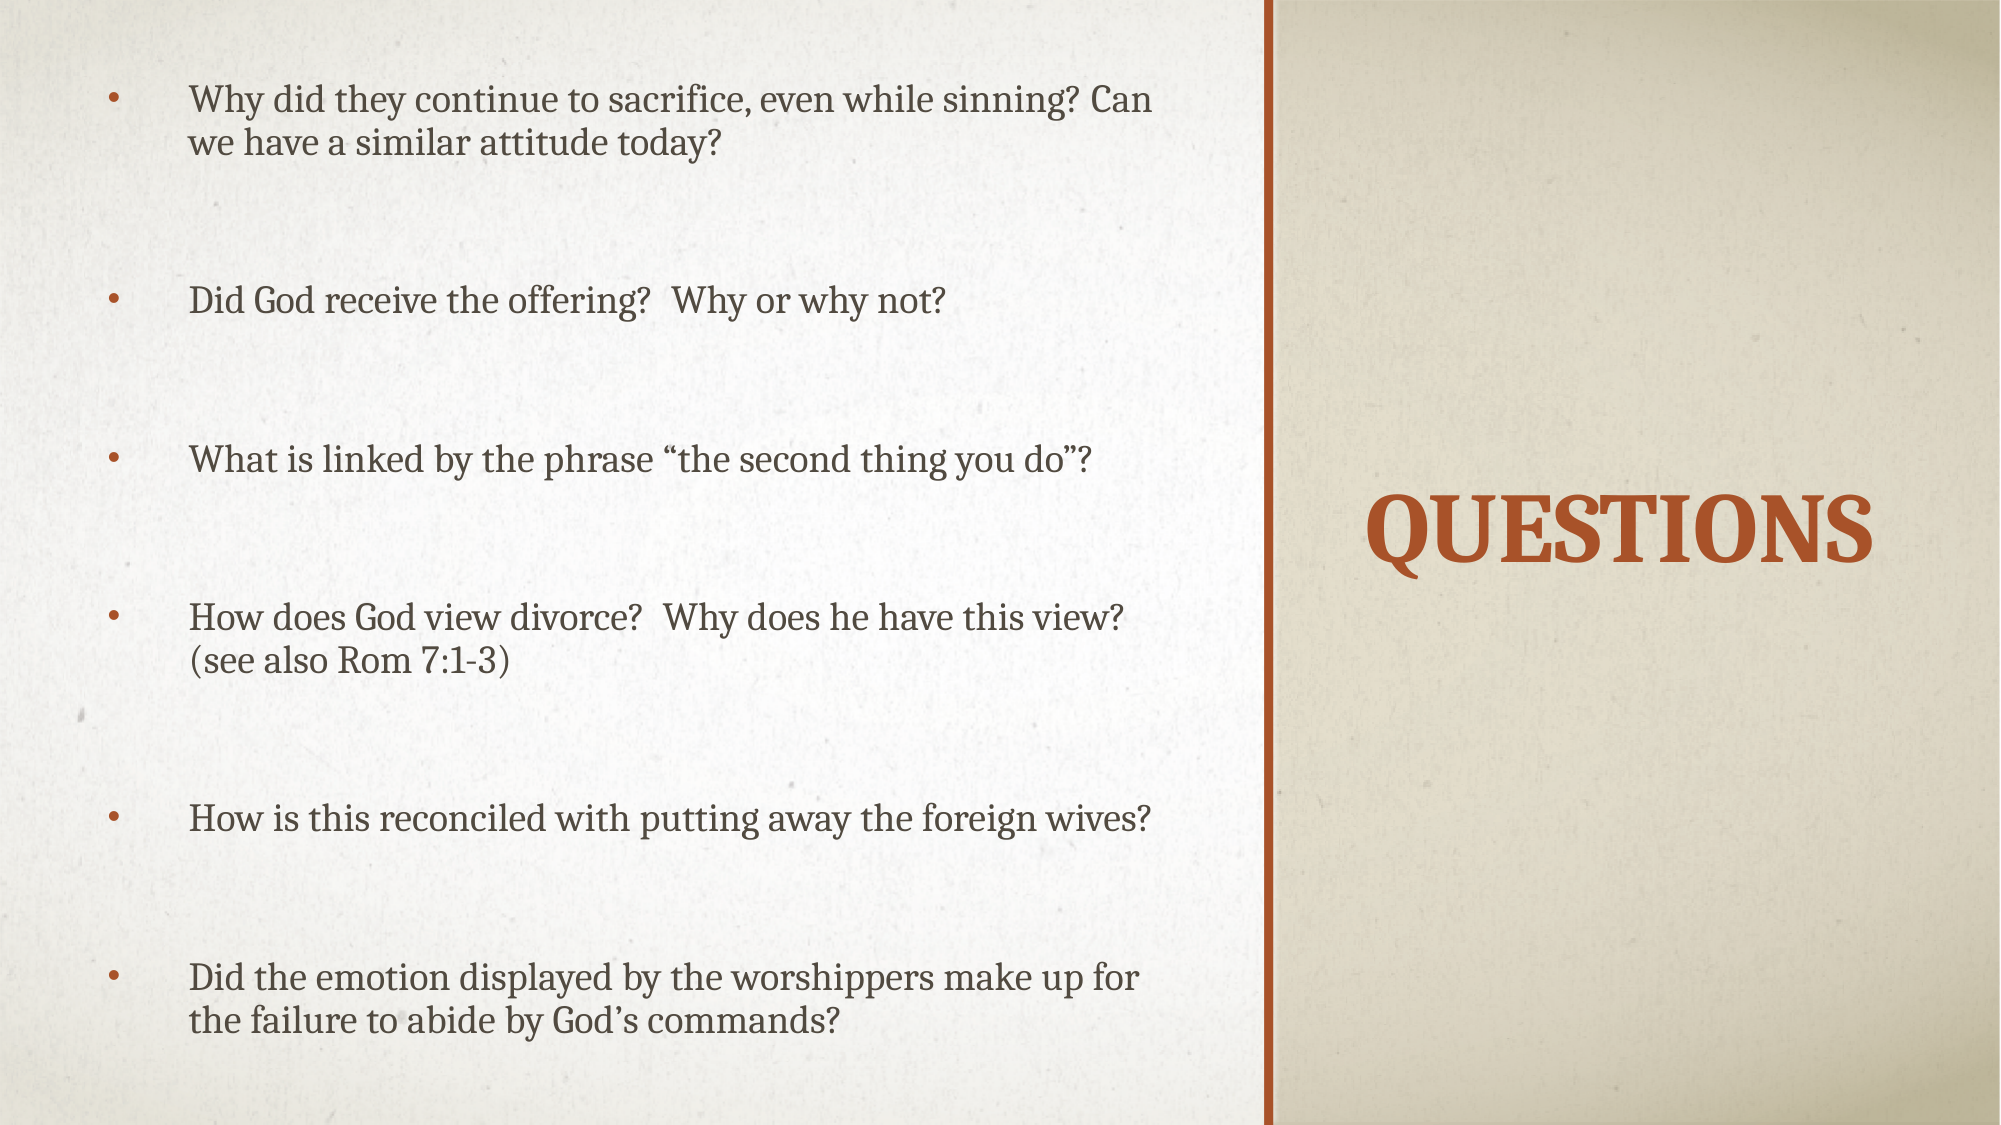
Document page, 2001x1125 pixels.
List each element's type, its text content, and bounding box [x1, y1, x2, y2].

text_box Why did they continue to sacrifice, even while sinning? Can we have a similar attitude today? Did God receive the offering? Why or why not? What is linked by the phrase “the second thing you do”? How does God view divorce? Why does he have this view? (see also Rom 7:1-3) How is this reconciled with putting away the foreign wives? Did the emotion displayed by the worshippers make up for the failure to abide by God’s commands? [75, 70, 1214, 1064]
picture [0, 0, 1264, 1125]
title Questions [1350, 476, 1920, 593]
picture [1274, 0, 2001, 1125]
